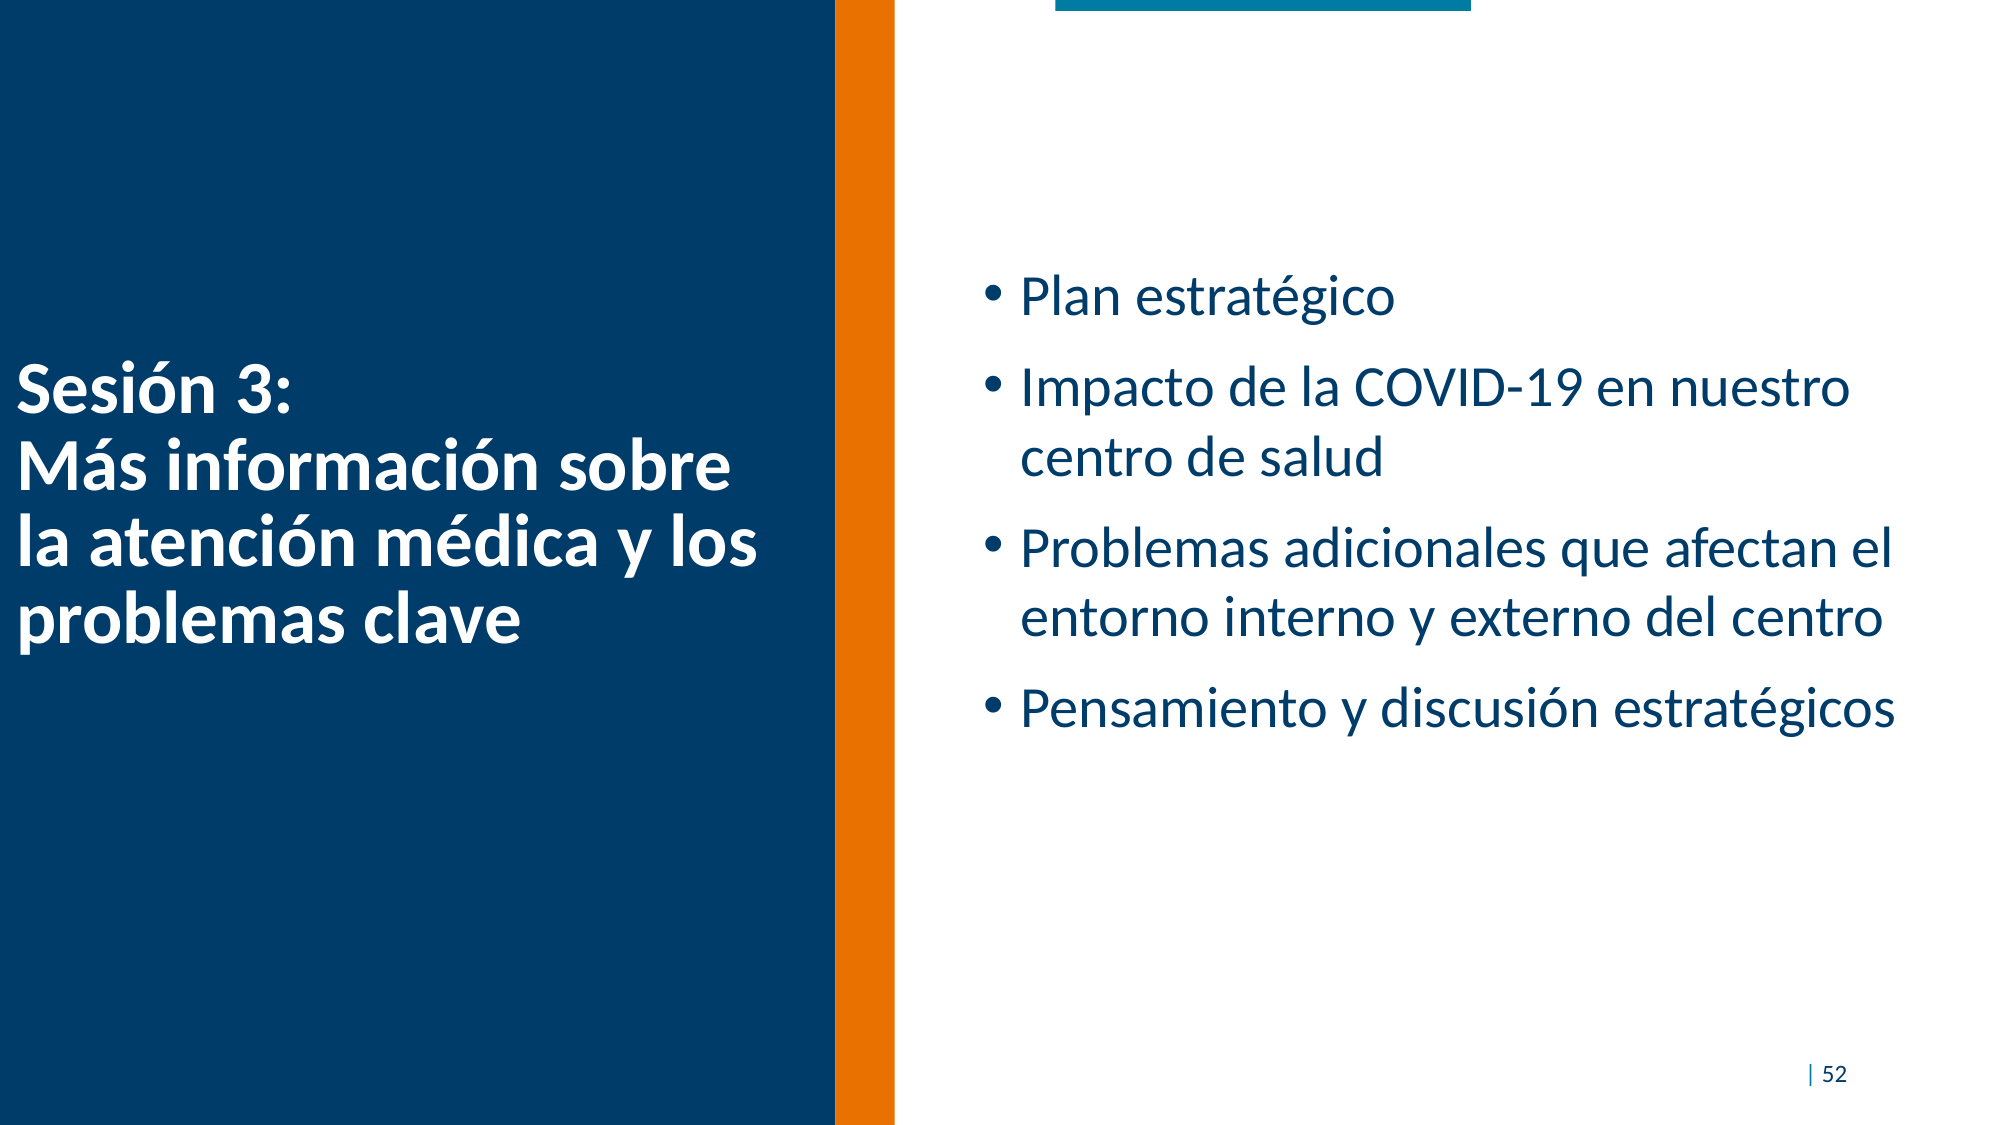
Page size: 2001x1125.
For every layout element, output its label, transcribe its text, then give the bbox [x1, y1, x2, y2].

list Plan estratégico Impacto de la COVID-19 en nuestro centro de salud Problemas adicionales que afectan el entorno interno y externo del centro Pensamiento y discusión estratégicos [968, 249, 1950, 913]
slide_number | 52 [1733, 1042, 1863, 1103]
title Sesión 3: Más información sobre la atención médica y los problemas clave [1, 345, 926, 588]
